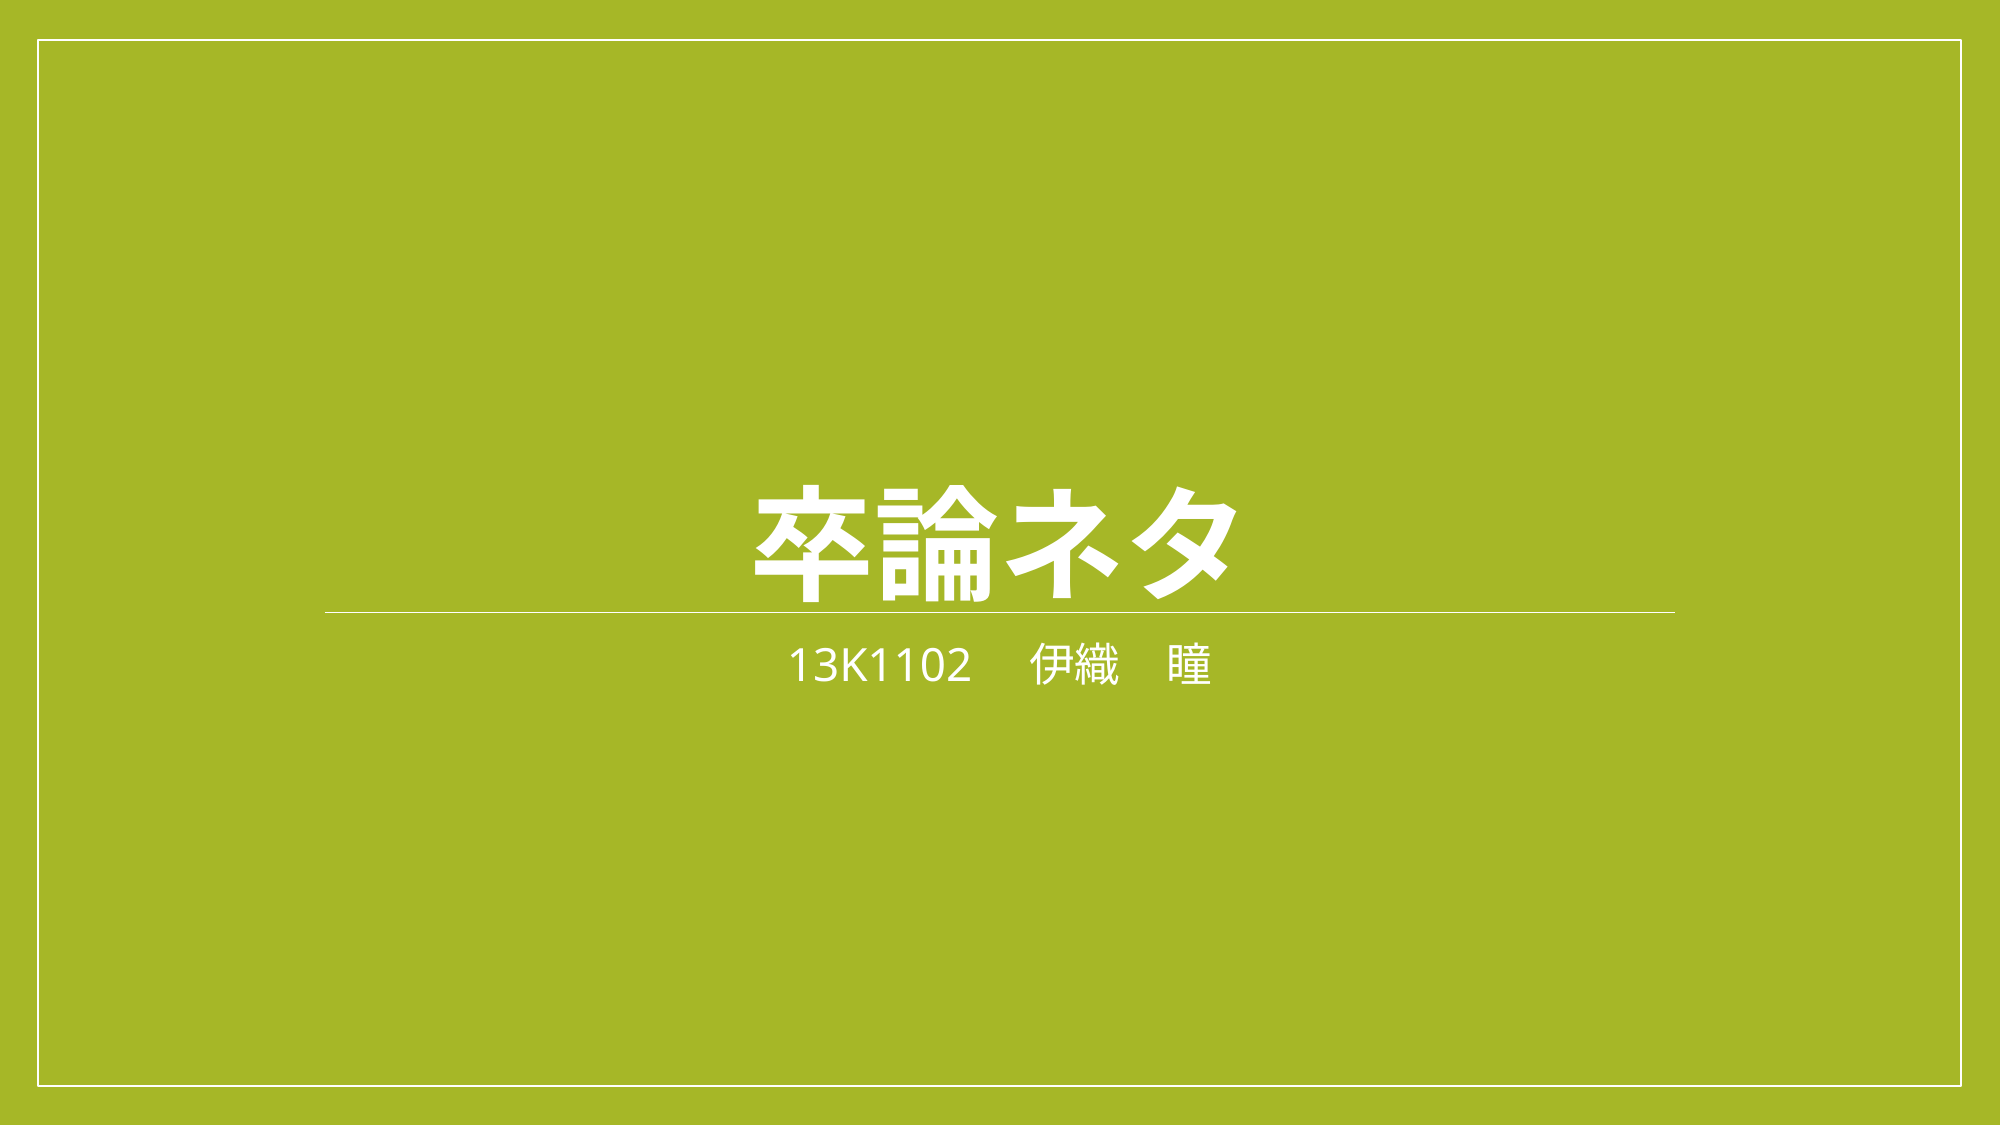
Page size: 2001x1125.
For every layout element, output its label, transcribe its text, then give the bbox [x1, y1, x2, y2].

title 卒論ネタ [182, 144, 1818, 625]
subtitle 13K1102 伊織 瞳 [280, 634, 1719, 863]
